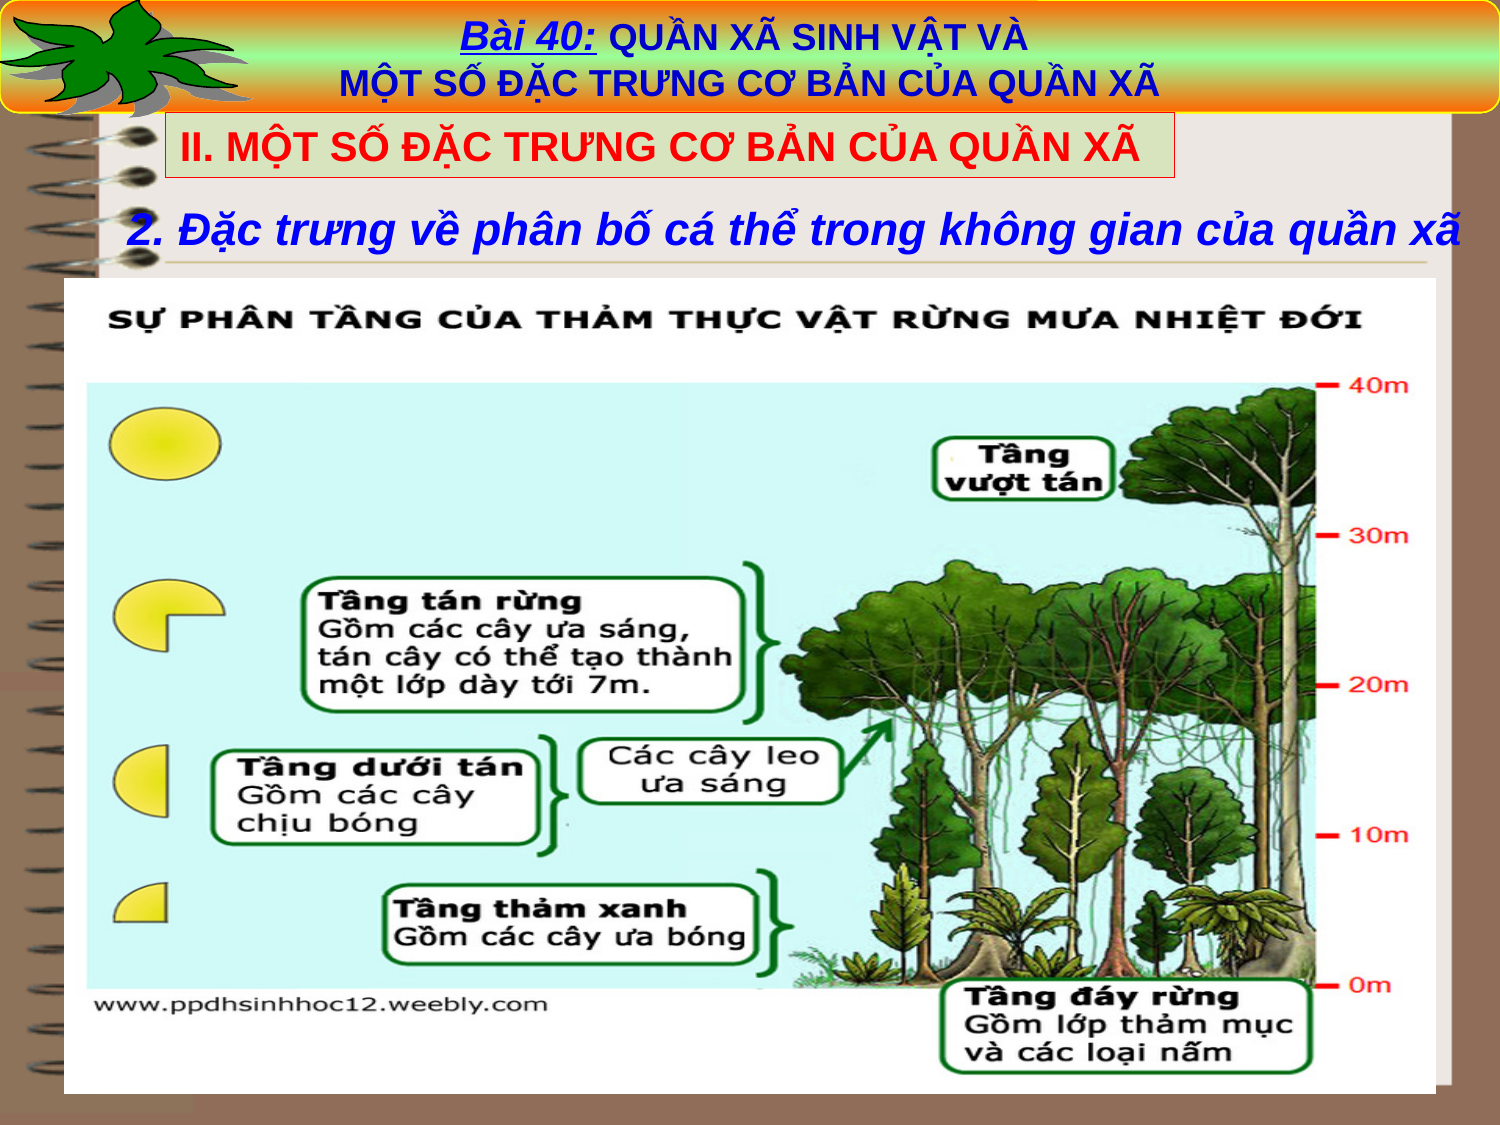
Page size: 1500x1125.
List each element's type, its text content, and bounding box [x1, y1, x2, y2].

picture [0, 113, 1500, 1125]
text_box II. MỘT SỐ ĐẶC TRƯNG CƠ BẢN CỦA QUẦN XÃ [165, 123, 1175, 178]
text_box 2. Đặc trưng về phân bố cá thể trong không gian của quần xã [112, 191, 1488, 262]
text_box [0, 0, 1500, 113]
